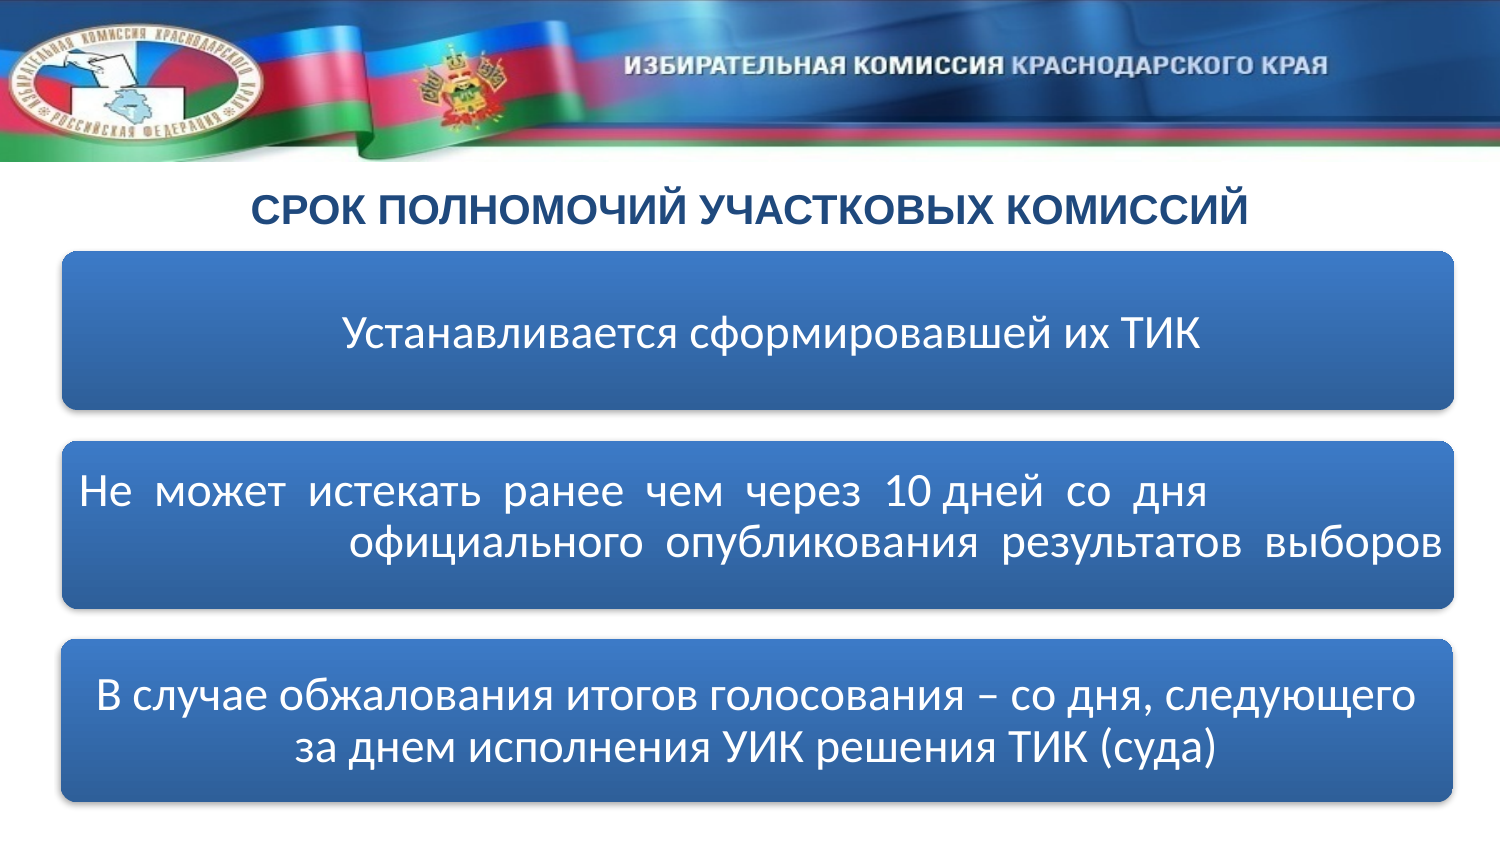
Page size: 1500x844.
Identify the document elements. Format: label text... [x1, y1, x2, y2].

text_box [60, 619, 1454, 844]
picture [0, 0, 1500, 163]
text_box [61, 243, 1466, 421]
text_box СРОК ПОЛНОМОЧИЙ УЧАСТКОВЫХ КОМИССИЙ [0, 175, 1500, 241]
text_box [59, 421, 1466, 612]
